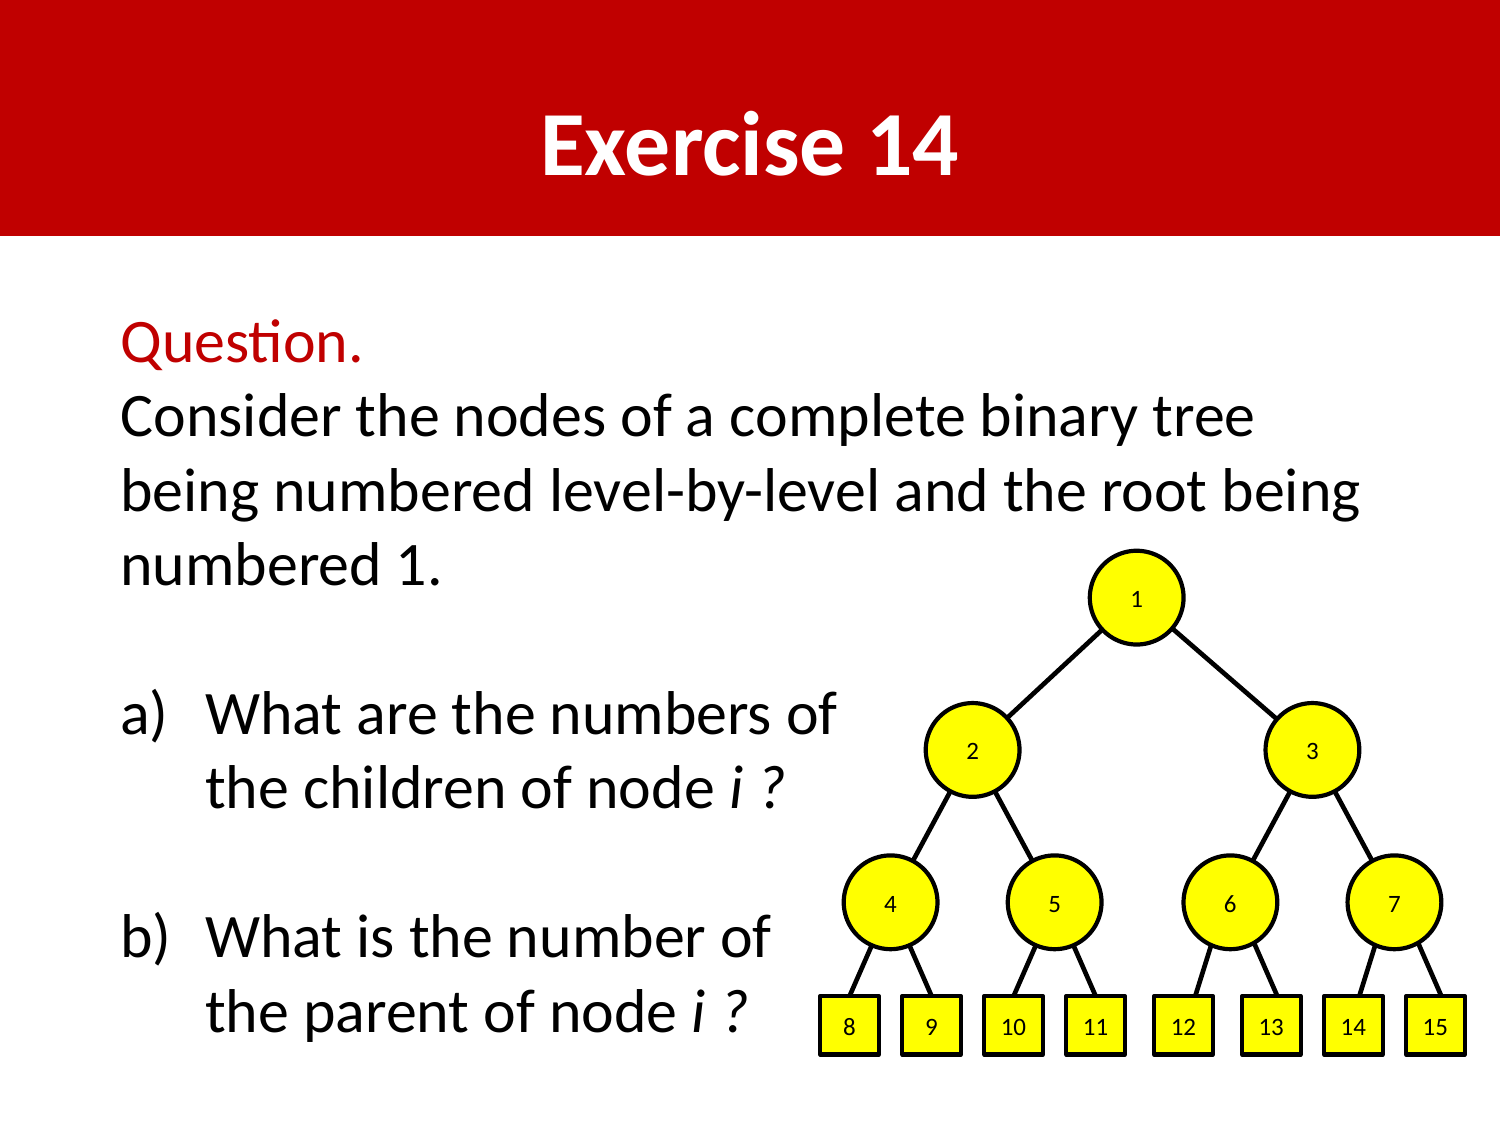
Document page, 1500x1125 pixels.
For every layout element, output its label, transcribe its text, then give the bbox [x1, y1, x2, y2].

text_box [0, 0, 1500, 236]
title Exercise 14 [75, 45, 1425, 233]
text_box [820, 550, 1466, 1055]
list Question. Consider the nodes of a complete binary tree being numbered level-by-level and the root being numbered 1. What are the numbers of the children of node i ? What is the number of the parent of node i ? [105, 292, 1407, 1055]
